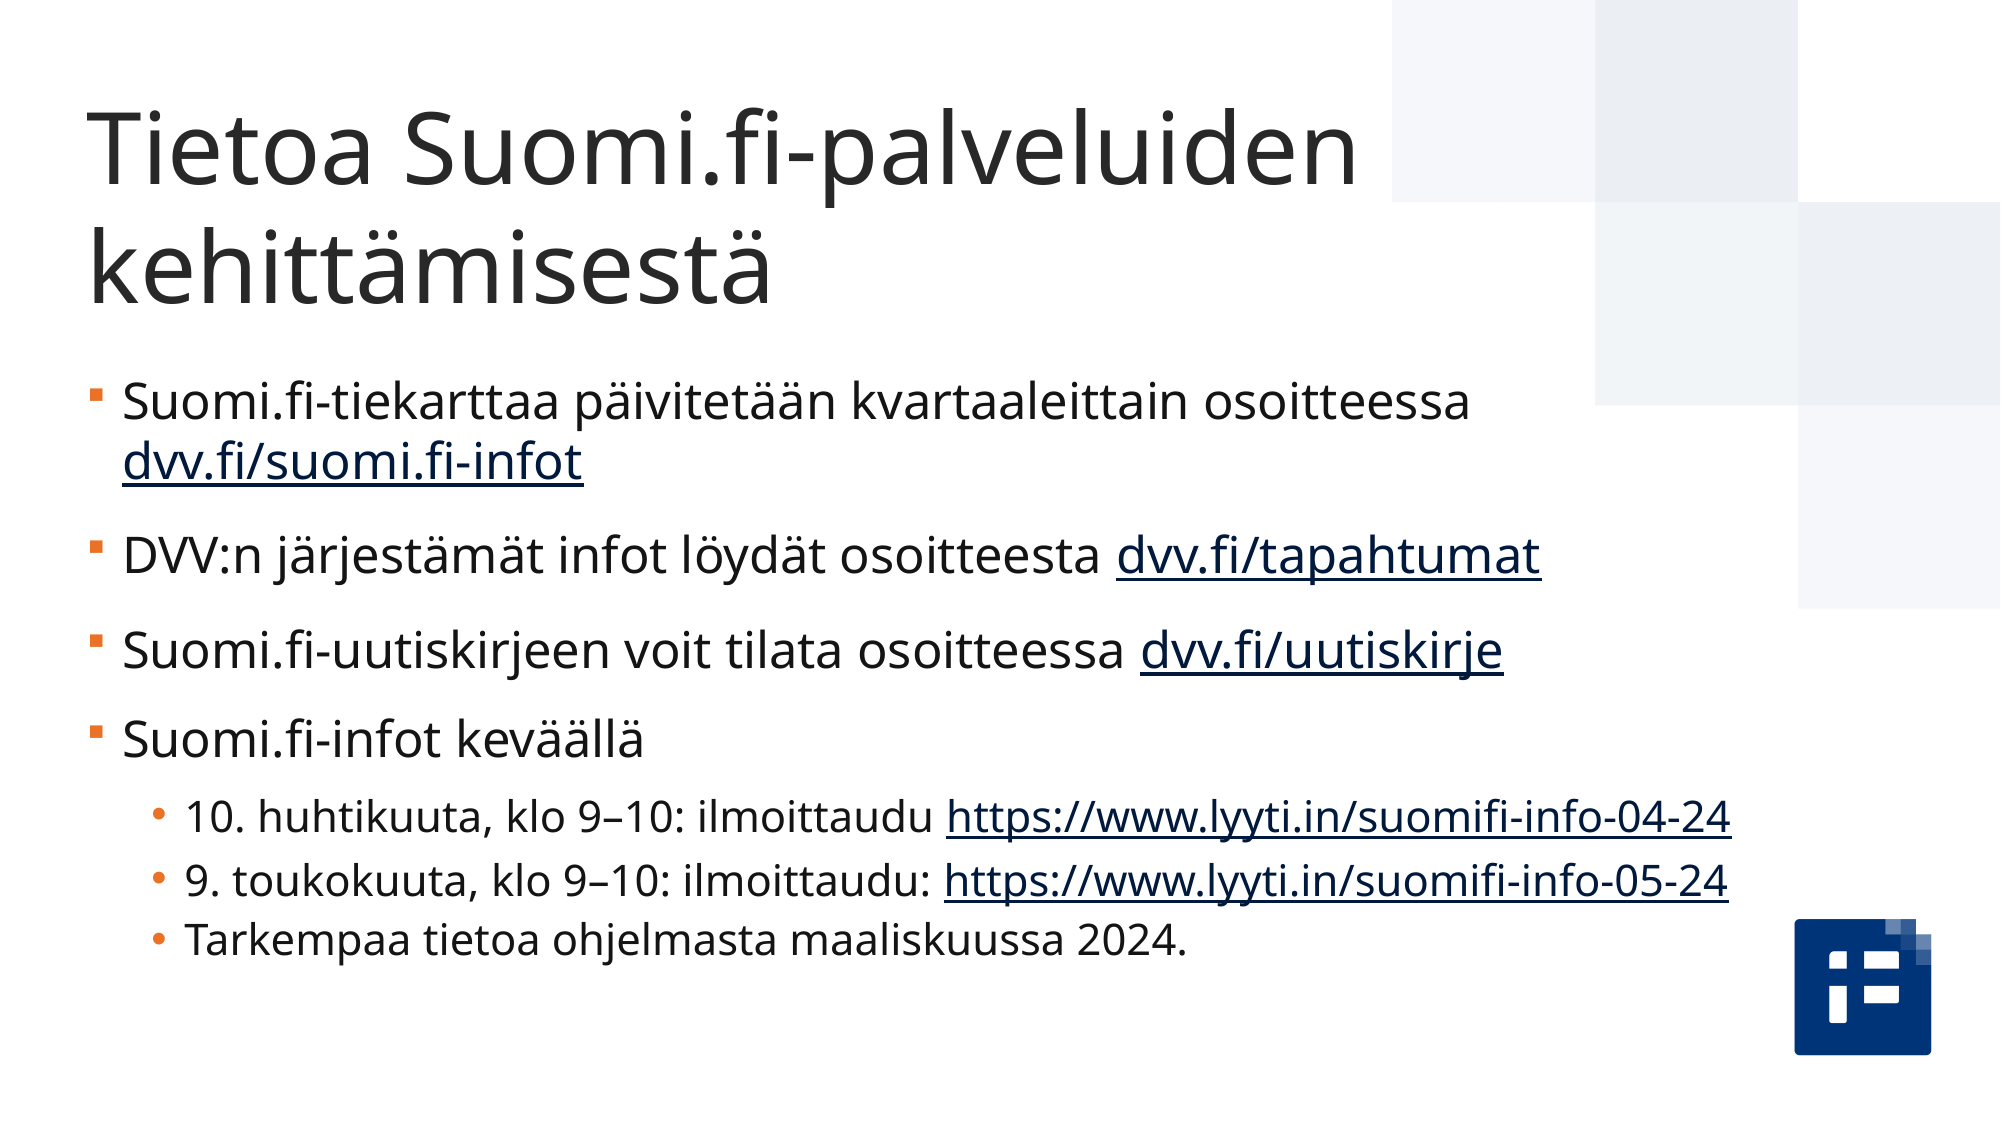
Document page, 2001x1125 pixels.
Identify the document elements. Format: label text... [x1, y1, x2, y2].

list Suomi.fi-tiekarttaa päivitetään kvartaaleittain osoitteessa dvv.fi/suomi.fi-infot DVV:n järjestämät infot löydät osoitteesta dvv.fi/tapahtumat Suomi.fi-uutiskirjeen voit tilata osoitteessa dvv.fi/uutiskirje Suomi.fi-infot keväällä 10. huhtikuuta, klo 9–10: ilmoittaudu https://www.lyyti.in/suomifi-info-04-24 9. toukokuuta, klo 9–10: ilmoittaudu: https://www.lyyti.in/suomifi-info-05-24 Tarkempaa tietoa ohjelmasta maaliskuussa 2024. [71, 368, 1773, 1063]
picture [0, 0, 2001, 1125]
title Tietoa Suomi.fi-palveluiden kehittämisestä [71, 34, 1773, 332]
